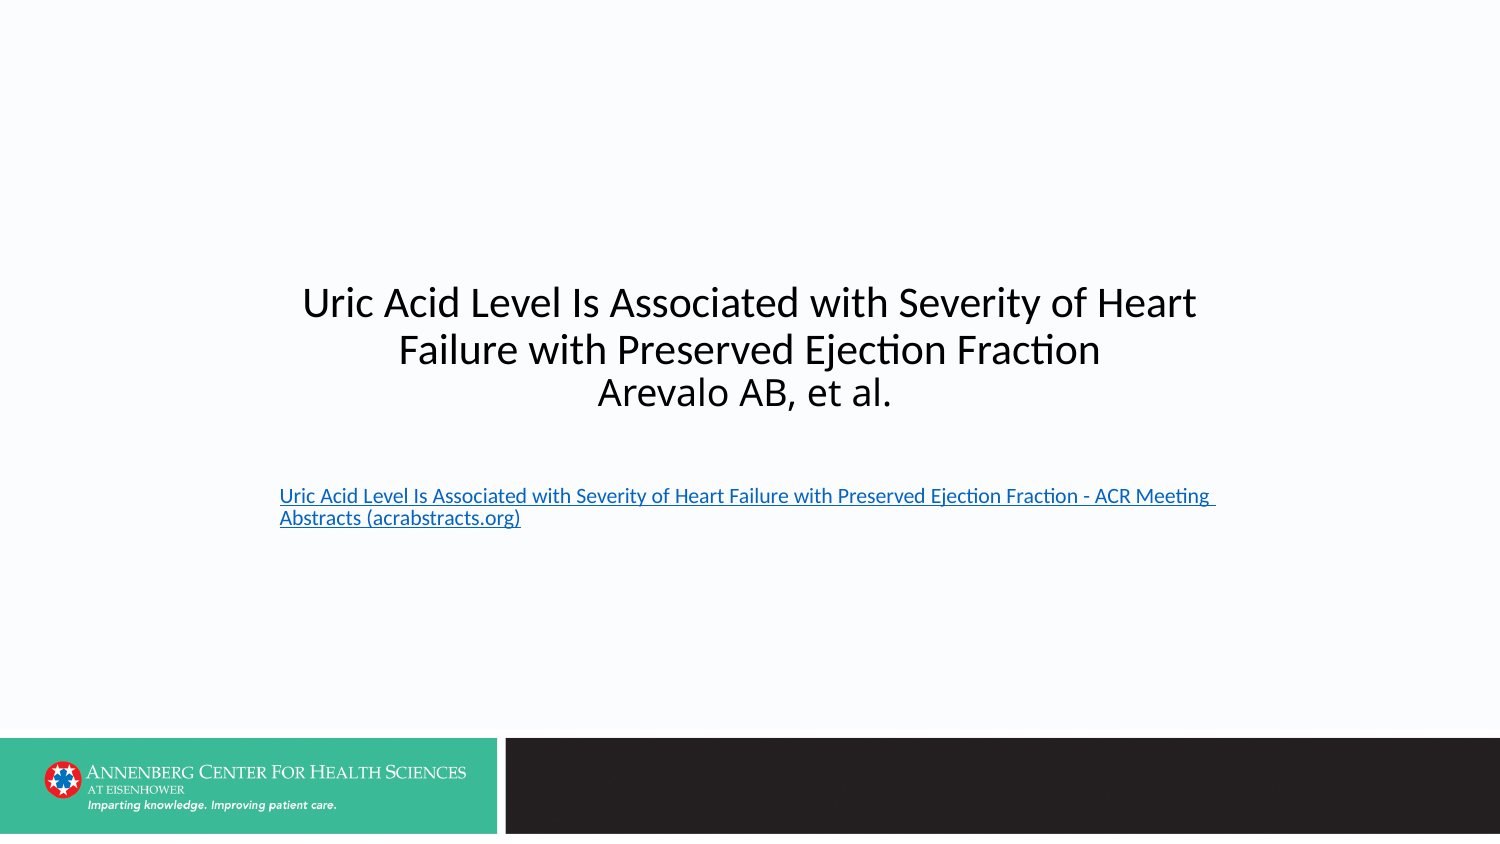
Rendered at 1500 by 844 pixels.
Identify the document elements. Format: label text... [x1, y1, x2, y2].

picture [0, 0, 1500, 844]
title Uric Acid Level Is Associated with Severity of Heart Failure with Preserved Ejection Fraction Arevalo AB, et al. [264, 219, 1236, 422]
text_box Uric Acid Level Is Associated with Severity of Heart Failure with Preserved Ejection Fraction - ACR Meeting Abstracts (acrabstracts.org) [264, 473, 1236, 515]
